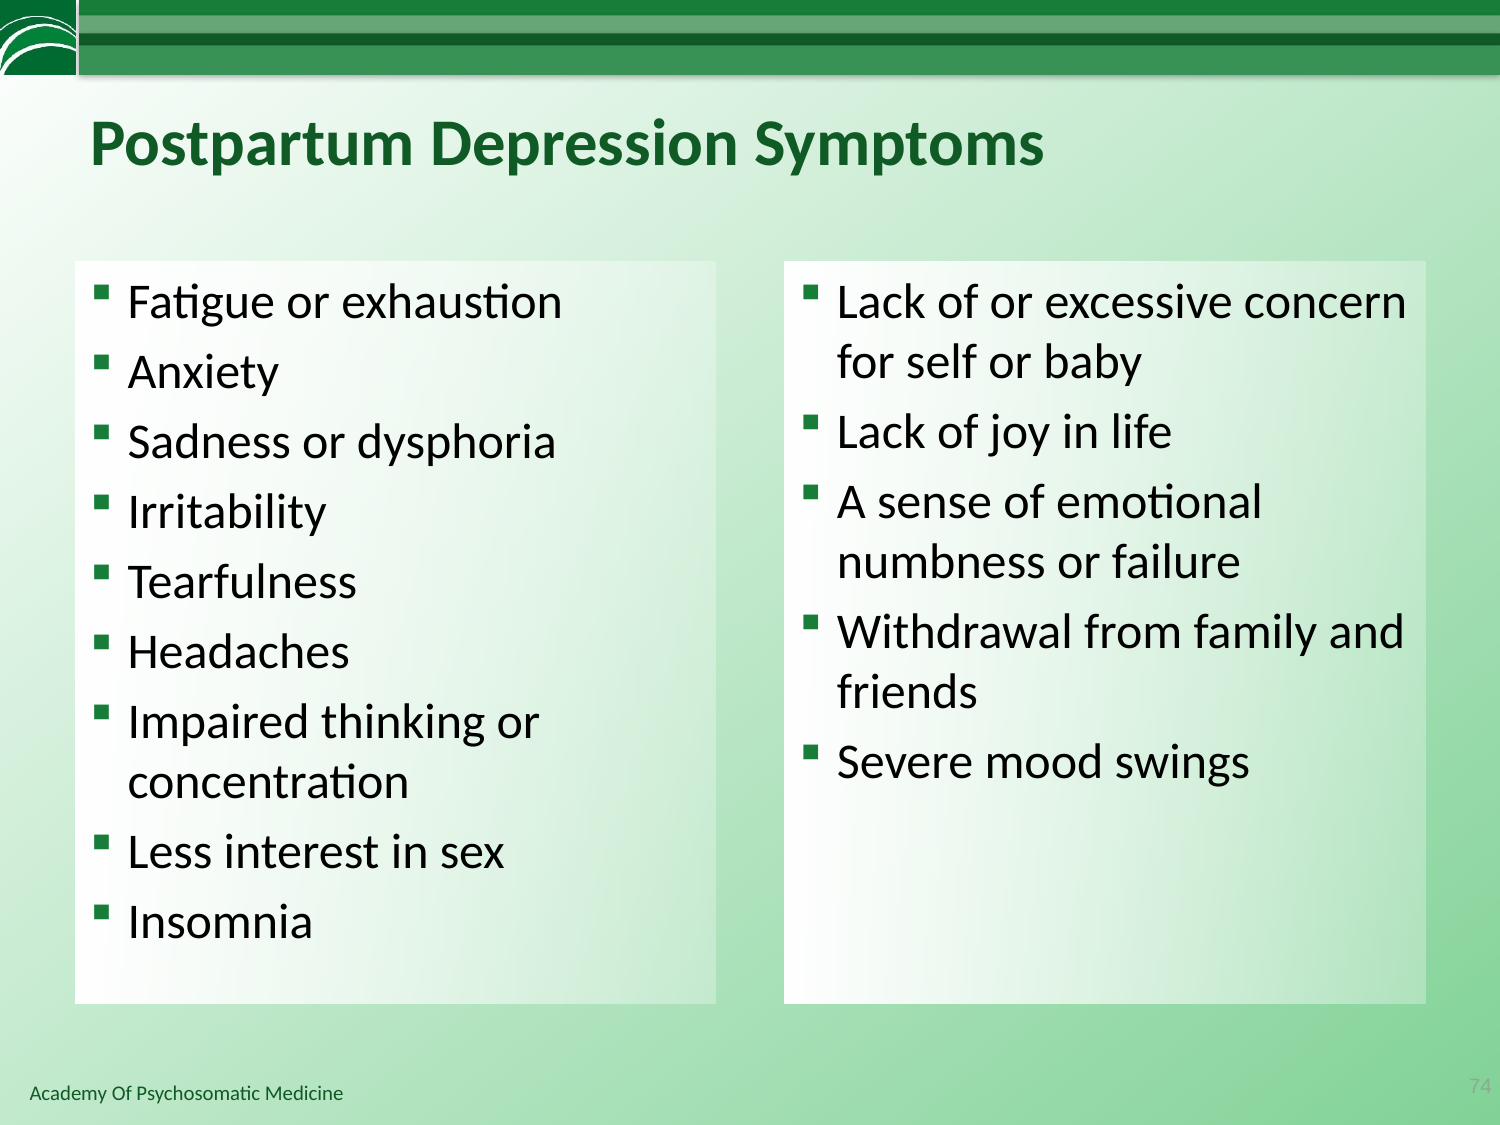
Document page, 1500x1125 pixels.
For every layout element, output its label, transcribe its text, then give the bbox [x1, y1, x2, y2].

title Postpartum Depression Symptoms [75, 45, 1425, 233]
slide_number 74 [1447, 1055, 1500, 1116]
picture [0, 0, 76, 75]
text_box Lack of or excessive concern for self or baby Lack of joy in life A sense of emotional numbness or failure Withdrawal from family and friends Severe mood swings [784, 261, 1425, 1004]
list Fatigue or exhaustion Anxiety Sadness or dysphoria Irritability Tearfulness Headaches Impaired thinking or concentration Less interest in sex Insomnia [75, 261, 716, 1004]
